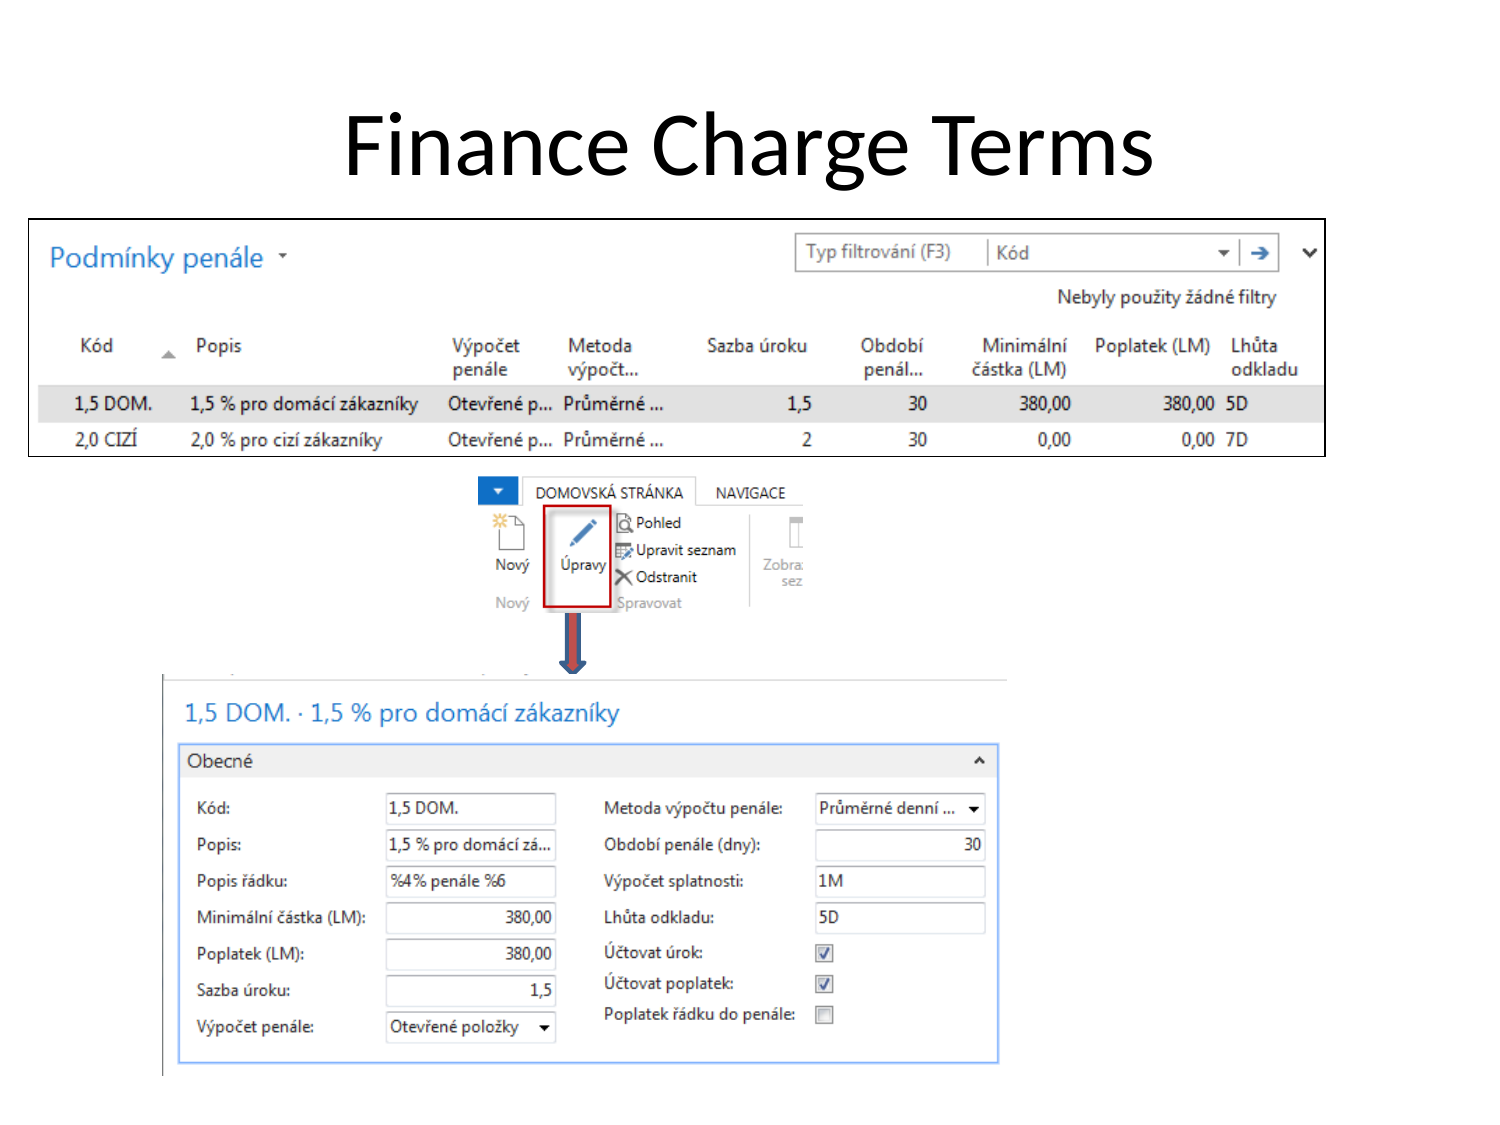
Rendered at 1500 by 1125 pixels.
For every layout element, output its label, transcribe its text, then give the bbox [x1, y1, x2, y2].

picture [162, 674, 1007, 1076]
text_box [559, 621, 587, 672]
picture [477, 473, 803, 613]
title Finance Charge Terms [75, 45, 1425, 233]
picture [29, 219, 1325, 457]
